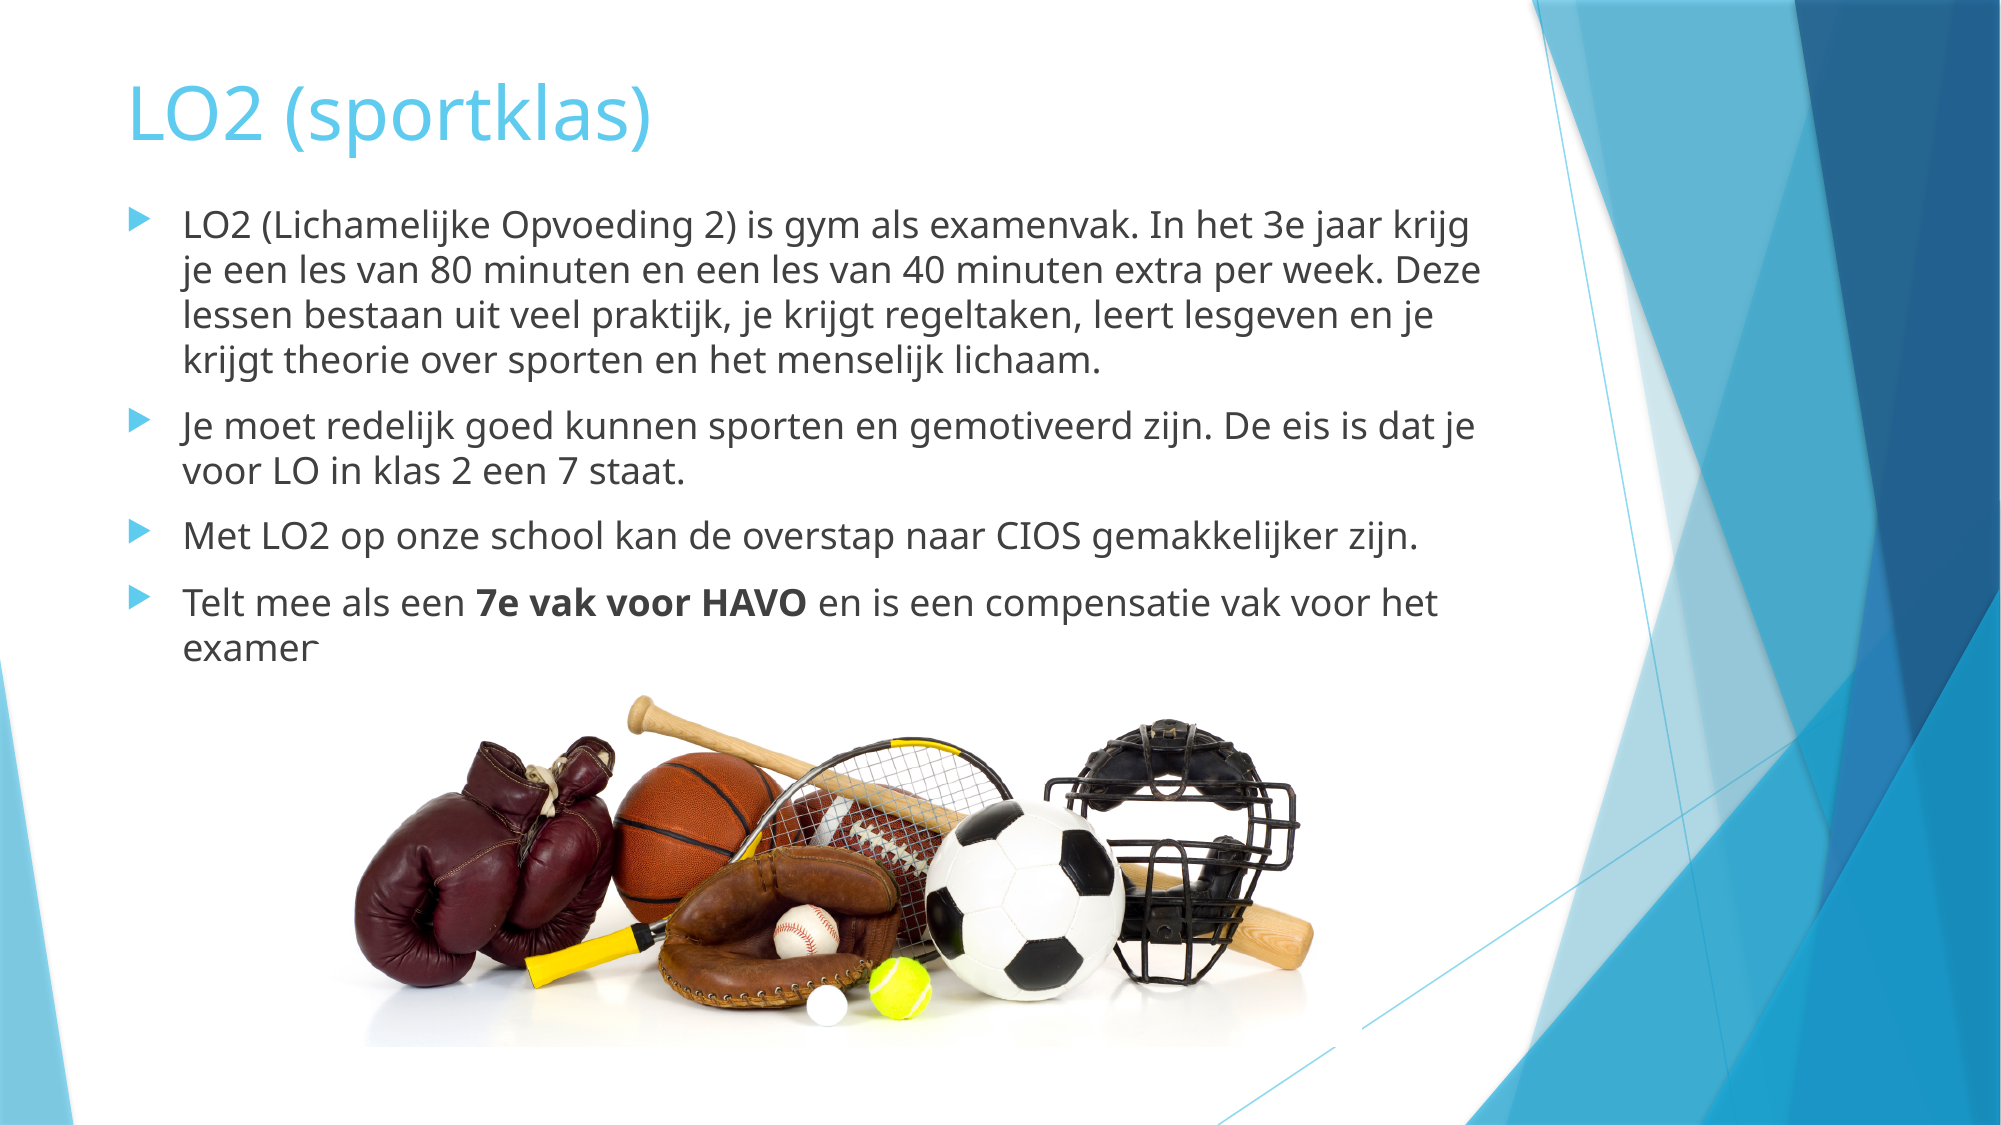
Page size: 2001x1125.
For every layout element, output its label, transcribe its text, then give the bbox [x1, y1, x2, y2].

title LO2 (sportklas) [111, 58, 1522, 193]
picture [311, 643, 1363, 1047]
list LO2 (Lichamelijke Opvoeding 2) is gym als examenvak. In het 3e jaar krijg je een les van 80 minuten en een les van 40 minuten extra per week. Deze lessen bestaan uit veel praktijk, je krijgt regeltaken, leert lesgeven en je krijgt theorie over sporten en het menselijk lichaam. Je moet redelijk goed kunnen sporten en gemotiveerd zijn. De eis is dat je voor LO in klas 2 een 7 staat. Met LO2 op onze school kan de overstap naar CIOS gemakkelijker zijn. Telt mee als een 7e vak voor HAVO en is een compensatie vak voor het examen. [111, 193, 1522, 932]
